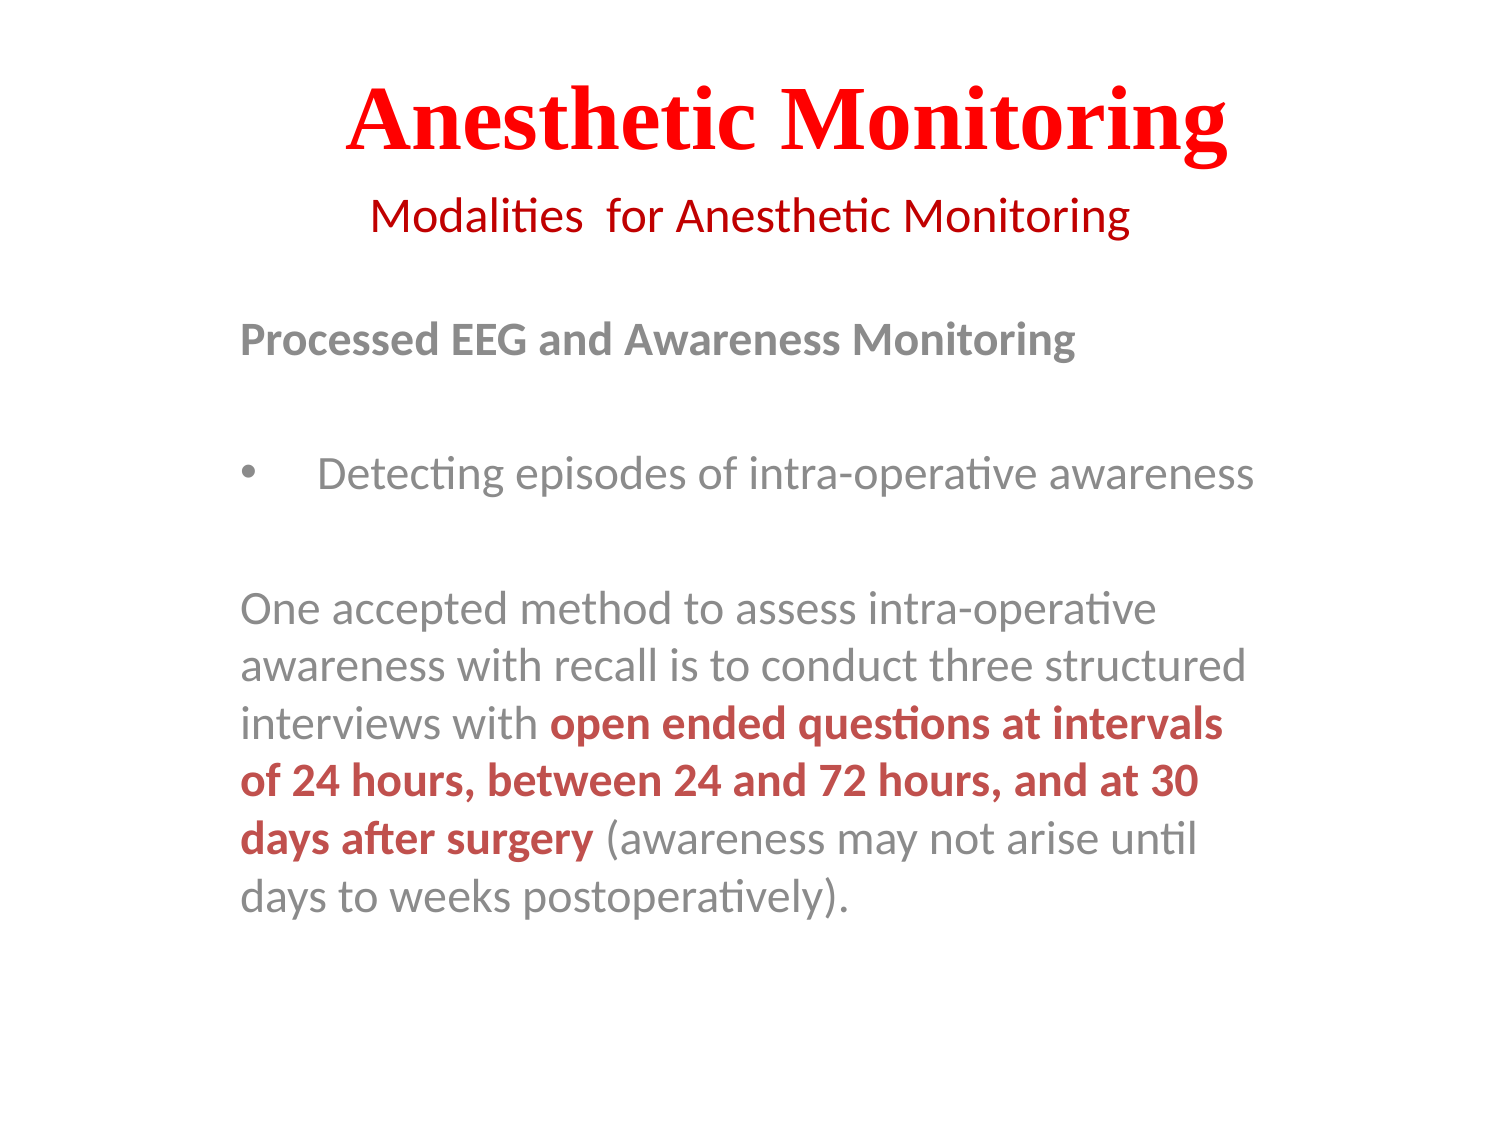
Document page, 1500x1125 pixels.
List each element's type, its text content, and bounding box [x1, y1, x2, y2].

title Anesthetic Monitoring [150, 24, 1425, 200]
text_box Modalities for Anesthetic Monitoring [224, 174, 1275, 250]
subtitle Processed EEG and Awareness Monitoring Detecting episodes of intra-operative awareness One accepted method to assess intra-operative awareness with recall is to conduct three structured interviews with open ended questions at intervals of 24 hours, between 24 and 72 hours, and at 30 days after surgery (awareness may not arise until days to weeks postoperatively). [225, 299, 1275, 950]
